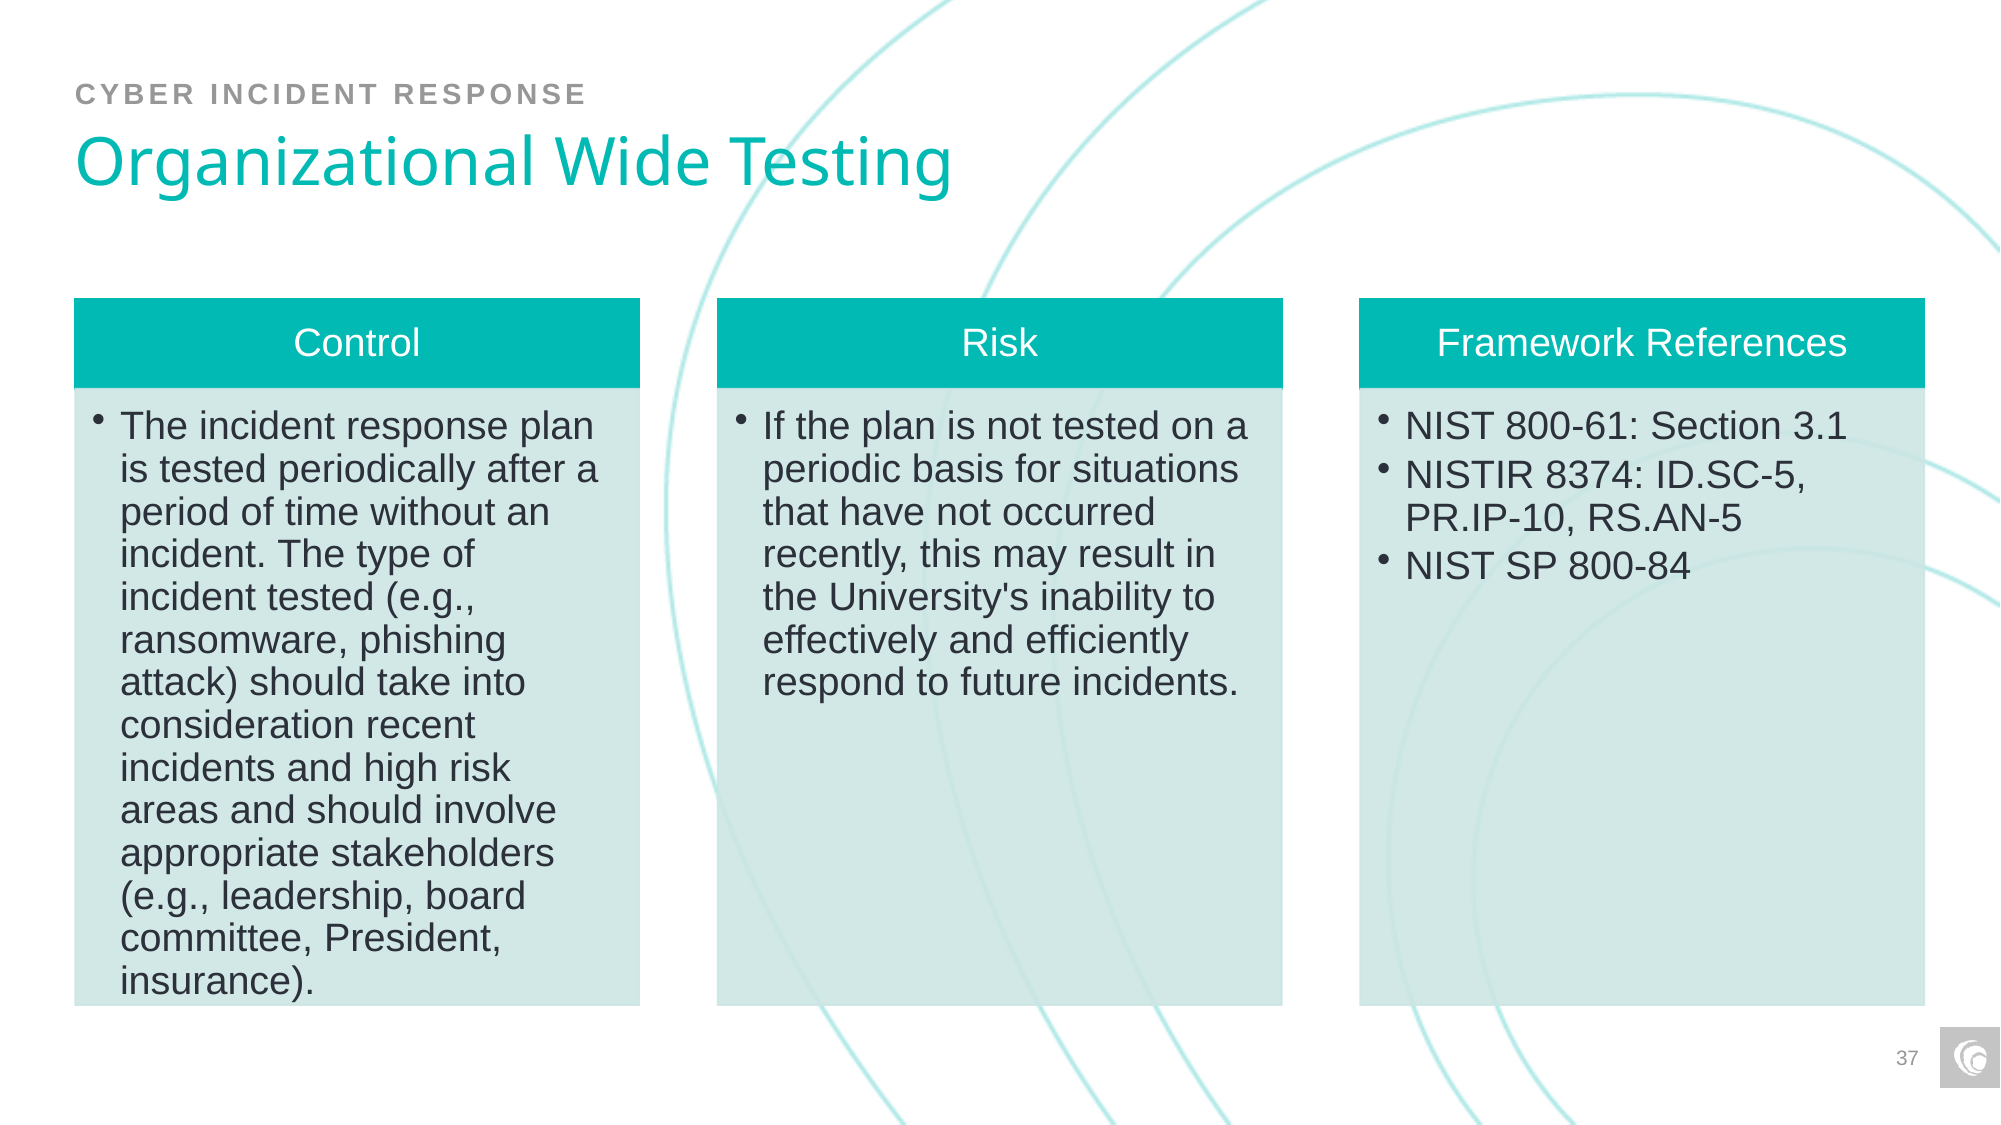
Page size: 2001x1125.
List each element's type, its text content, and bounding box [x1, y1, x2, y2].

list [74, 276, 1925, 1028]
picture [0, 0, 2000, 1125]
title Organizational Wide Testing [74, 113, 1925, 202]
list Cyber incident response [74, 78, 1925, 111]
